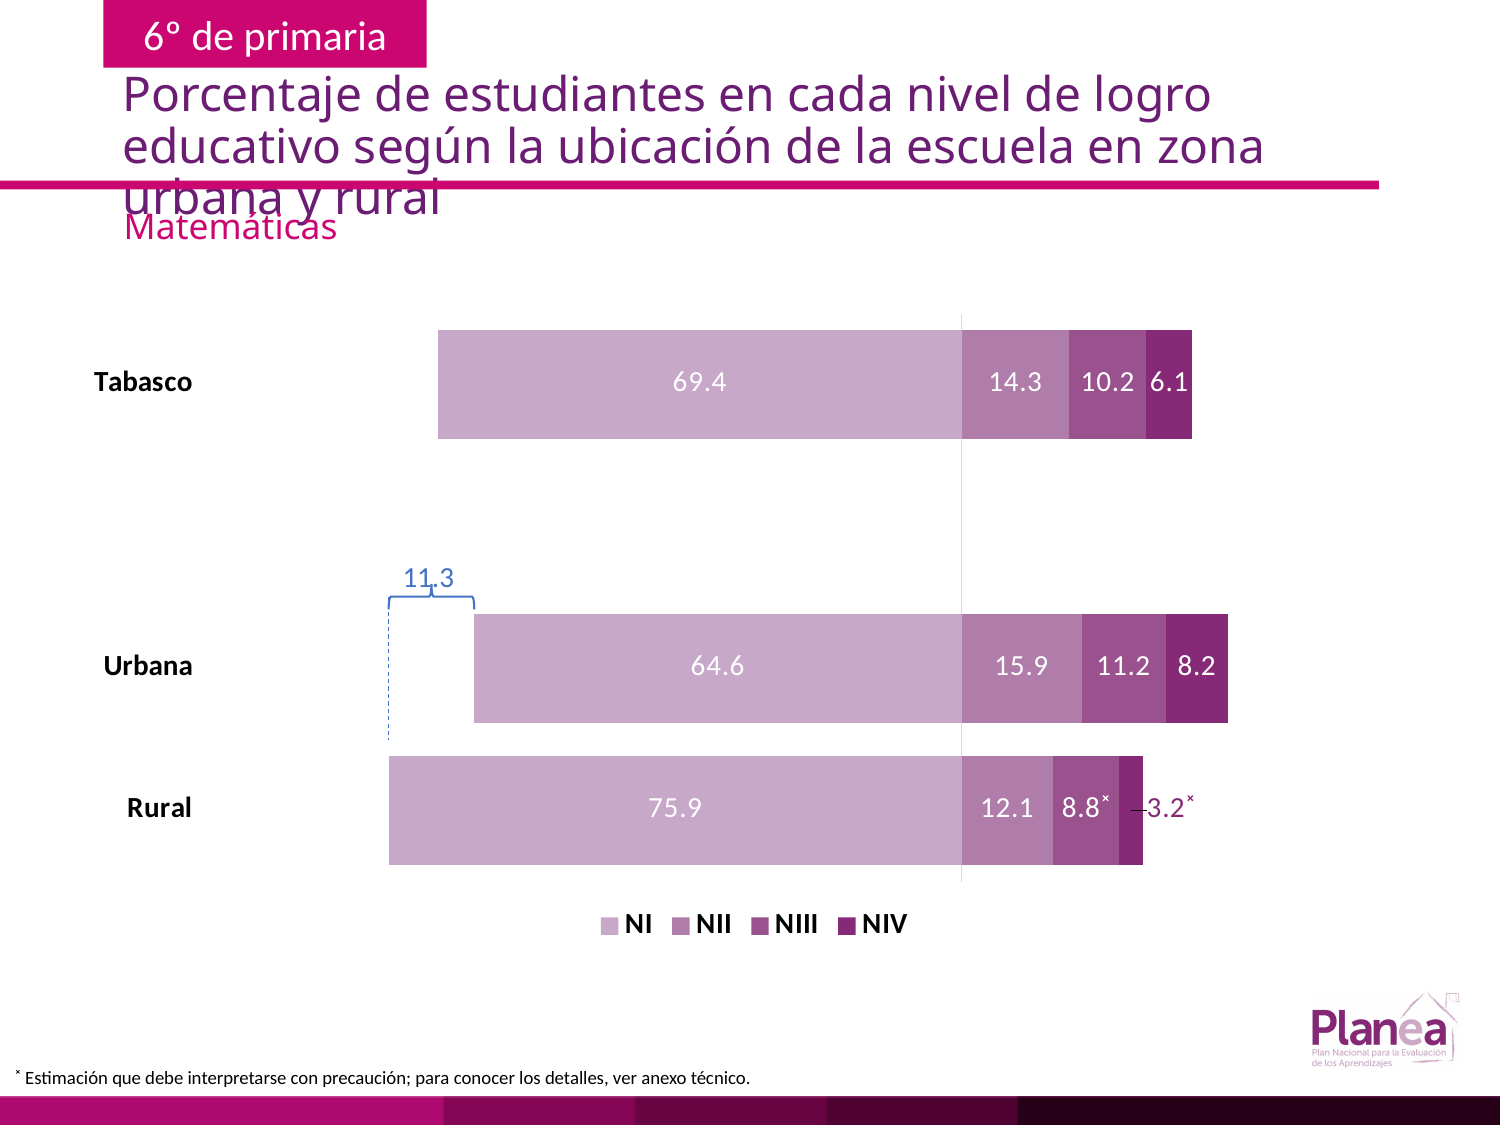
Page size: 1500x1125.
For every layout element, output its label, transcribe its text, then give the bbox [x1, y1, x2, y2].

list Matemáticas [108, 196, 1403, 301]
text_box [66, 301, 1442, 947]
text_box [0, 179, 1380, 190]
text_box ˟ Estimación que debe interpretarse con precaución; para conocer los detalles, ver anexo técnico. [0, 1058, 834, 1096]
picture [0, 1096, 1500, 1125]
title Porcentaje de estudiantes en cada nivel de logro educativo según la ubicación de la escuela en zona urbana y rural [107, 62, 1402, 201]
picture [1312, 991, 1462, 1068]
